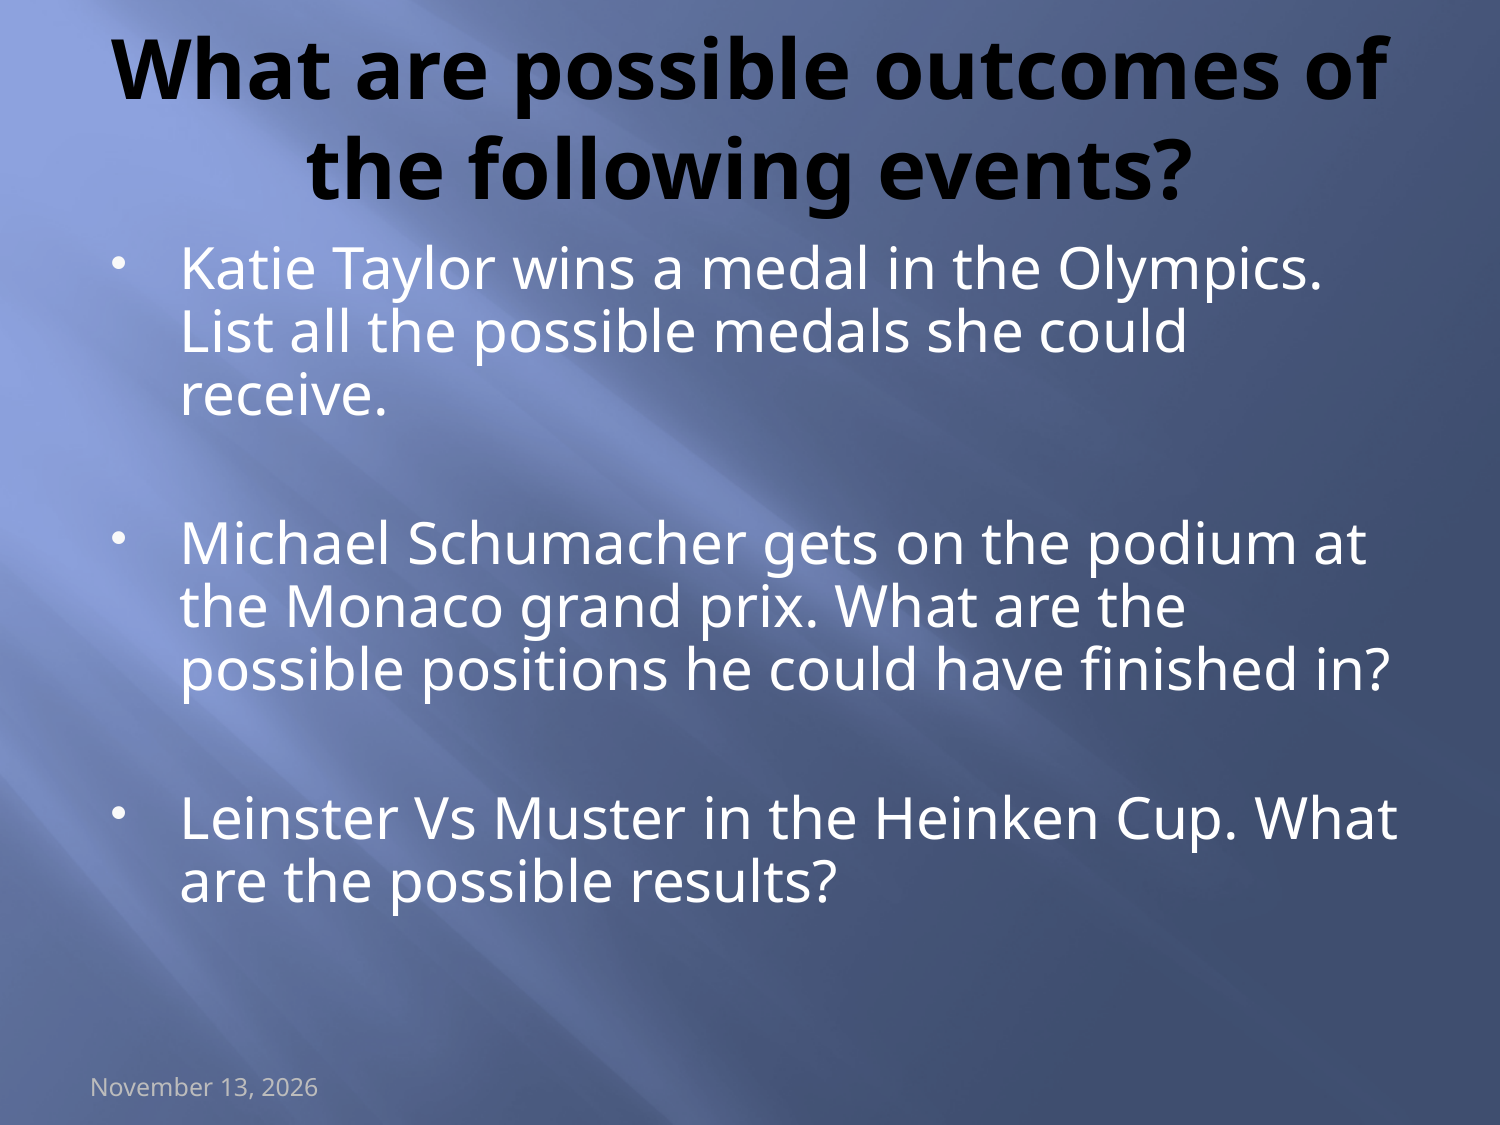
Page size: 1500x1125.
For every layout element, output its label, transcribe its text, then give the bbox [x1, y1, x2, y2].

title What are possible outcomes of the following events? [75, 0, 1425, 232]
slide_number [75, 1052, 425, 1113]
list Katie Taylor wins a medal in the Olympics. List all the possible medals she could receive. Michael Schumacher gets on the podium at the Monaco grand prix. What are the possible positions he could have finished in? Leinster Vs Muster in the Heinken Cup. What are the possible results? [75, 231, 1427, 1125]
